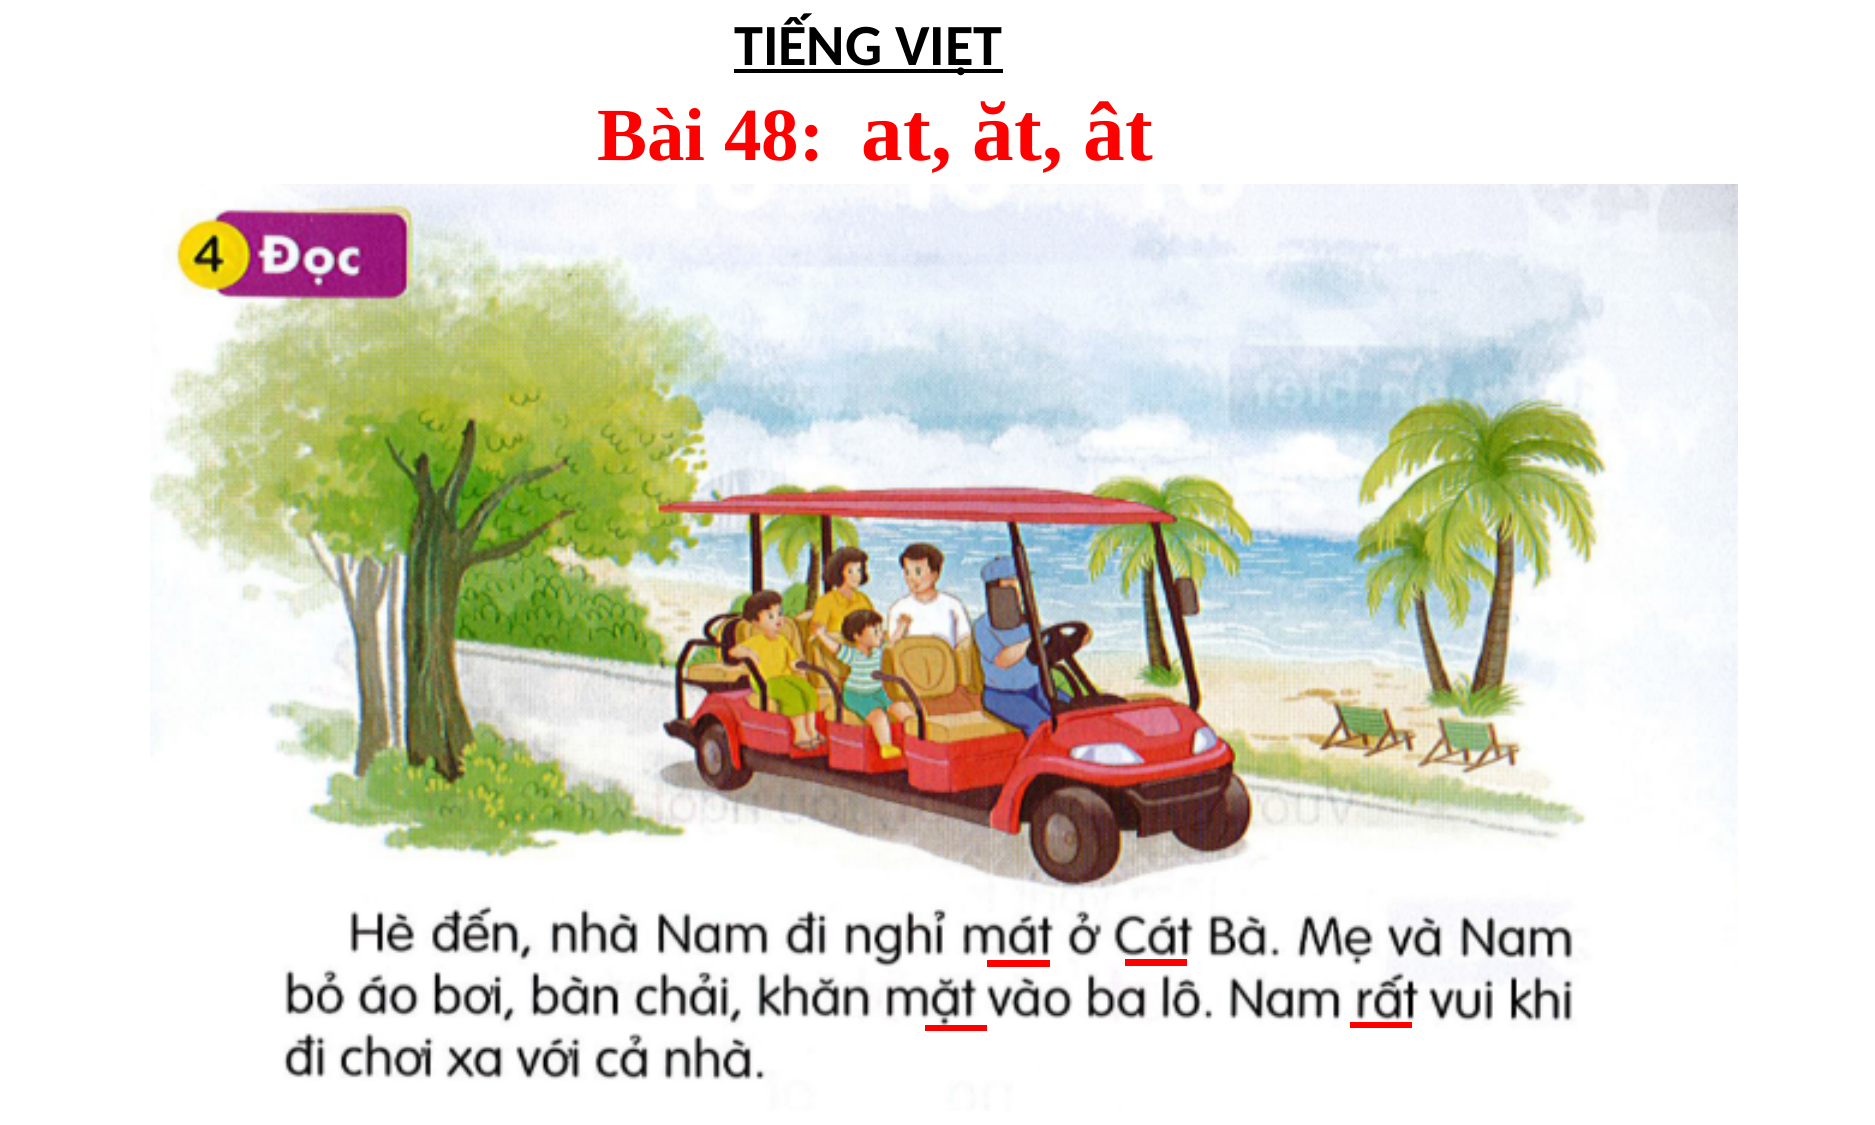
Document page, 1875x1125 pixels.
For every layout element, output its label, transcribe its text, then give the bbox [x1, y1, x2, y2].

picture [149, 184, 1738, 1112]
text_box TIẾNG VIỆT Bài 48: at, ăt, ât [512, 0, 1225, 183]
